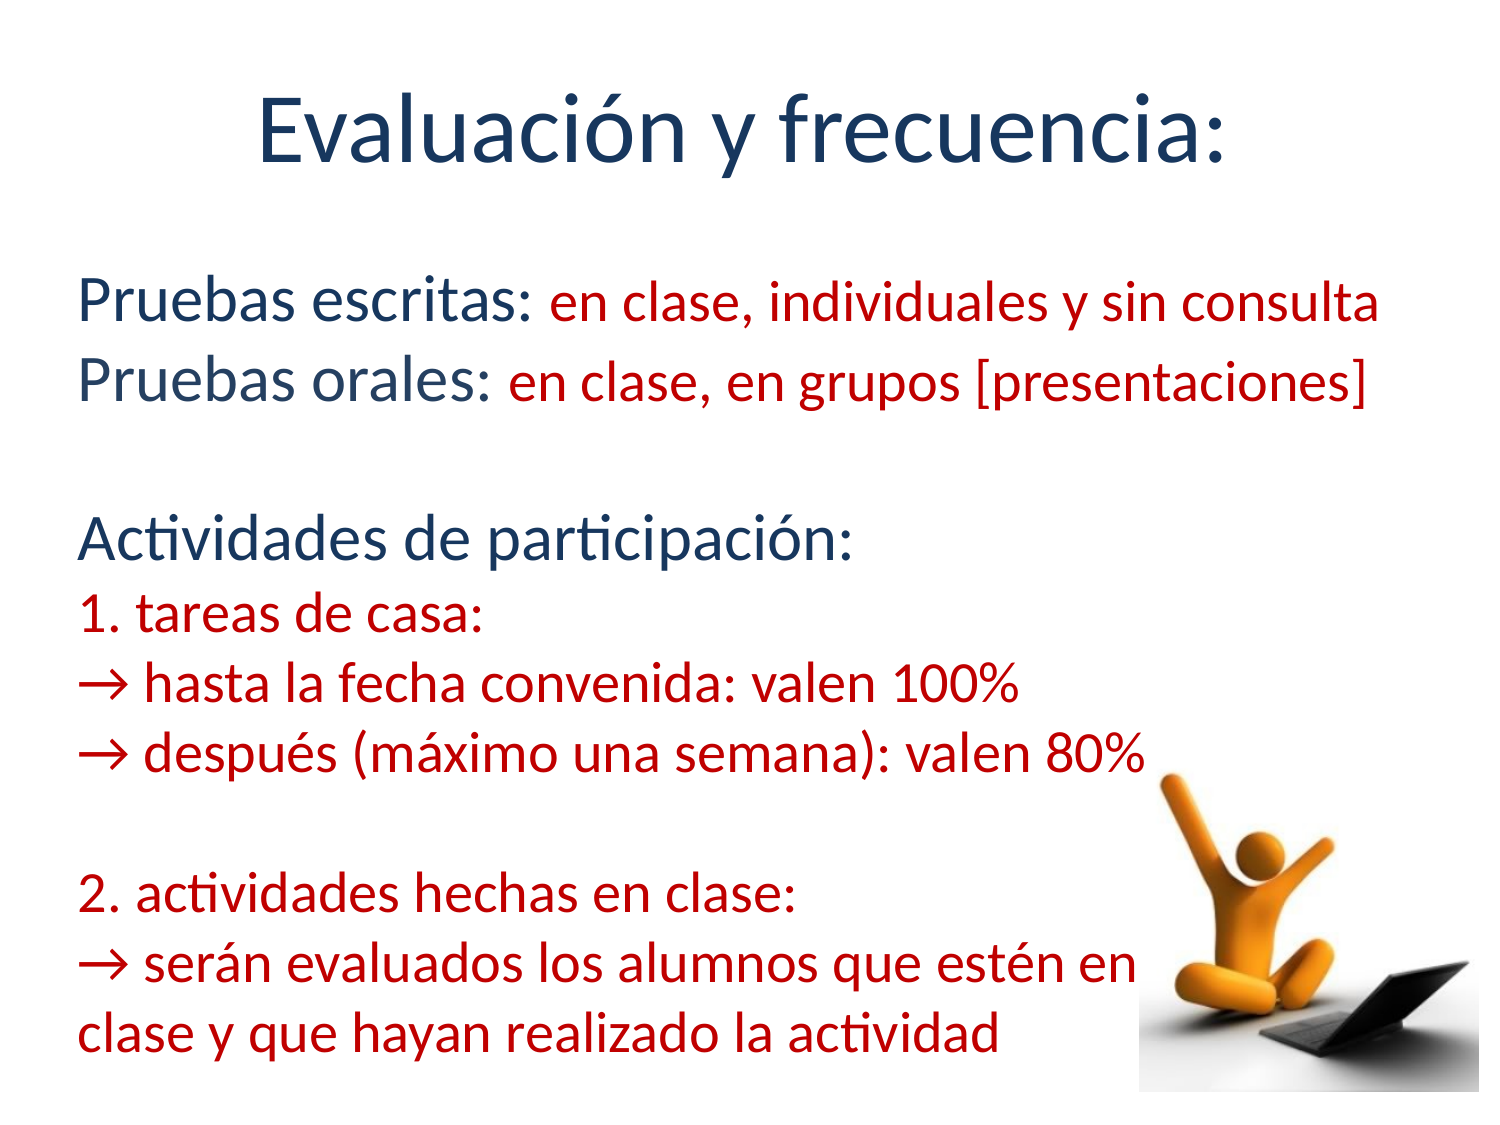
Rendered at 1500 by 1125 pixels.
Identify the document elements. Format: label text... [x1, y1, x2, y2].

text_box Evaluación y frecuencia: [242, 54, 1270, 190]
picture [1139, 751, 1479, 1093]
text_box Pruebas escritas: en clase, individuales y sin consulta Pruebas orales: en clase, en grupos [presentaciones] Actividades de participación: 1. tareas de casa: → hasta la fecha convenida: valen 100% → después (máximo una semana): valen 80% 2. actividades hechas en clase: → serán evaluados los alumnos que estén en clase y que hayan realizado la actividad [62, 246, 1396, 1072]
